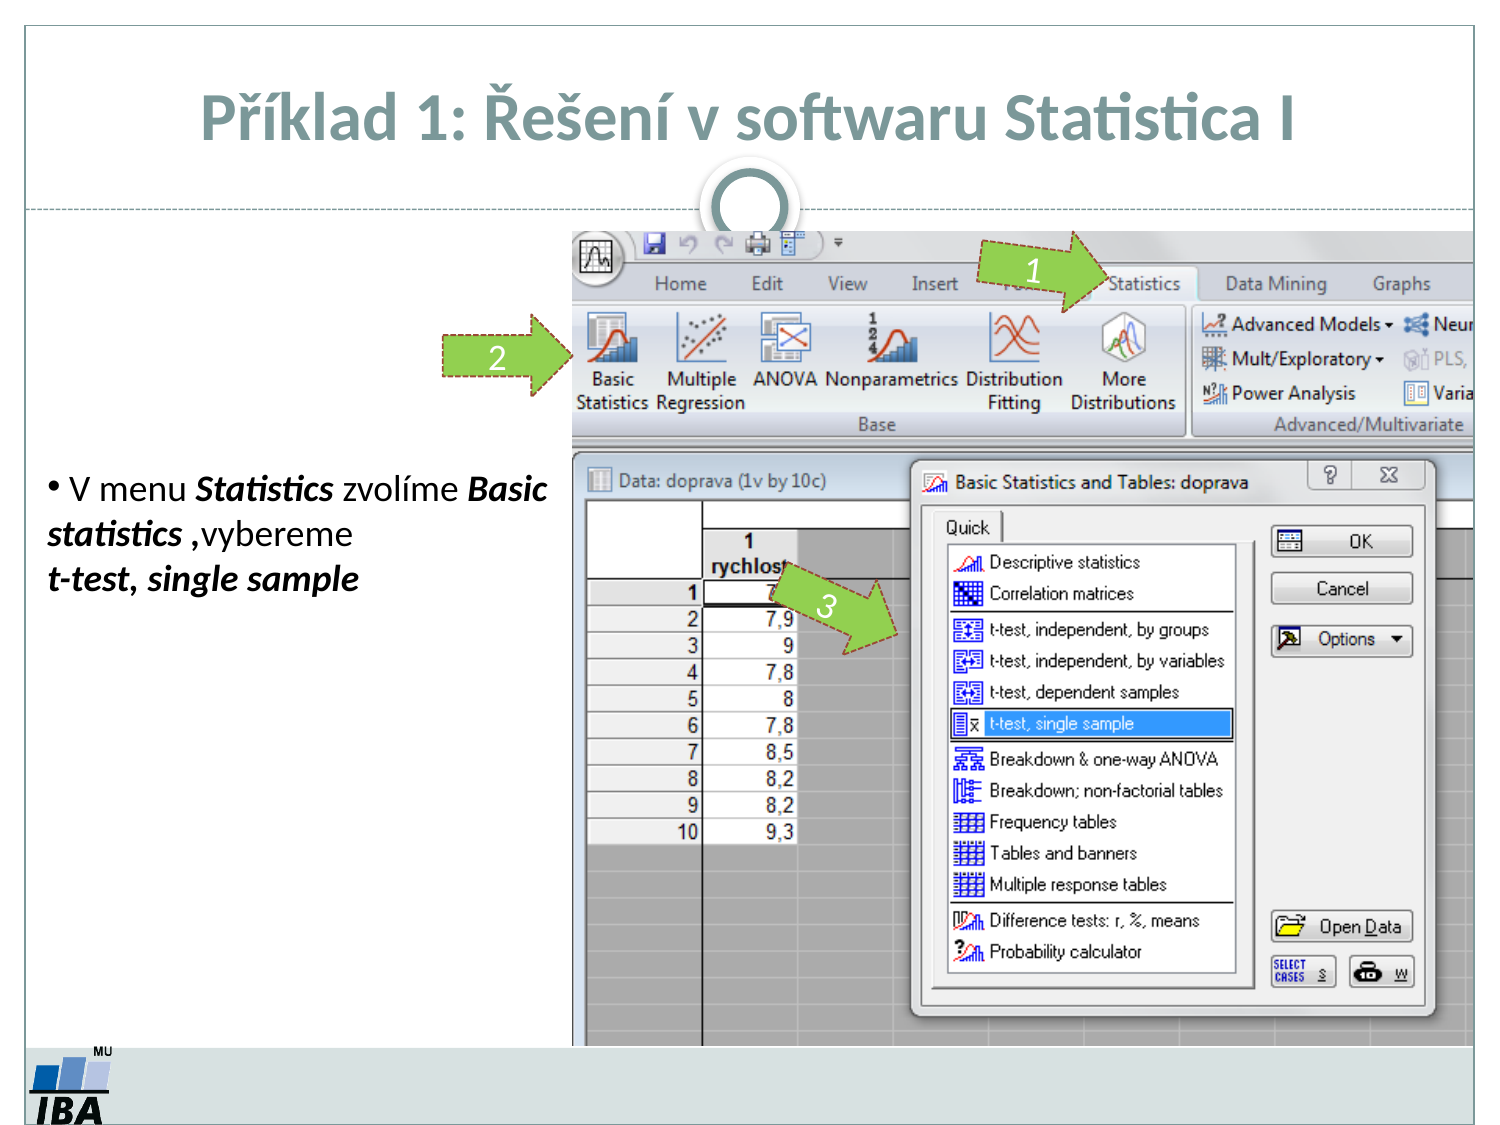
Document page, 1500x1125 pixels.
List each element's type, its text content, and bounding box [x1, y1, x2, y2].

picture [29, 1046, 112, 1125]
text_box V menu Statistics zvolíme Basic statistics ,vybereme t-test, single sample [32, 456, 565, 606]
picture [572, 231, 1473, 1047]
title Příklad 1: Řešení v softwaru Statistica I [49, 37, 1450, 163]
text_box 2 [441, 313, 565, 398]
